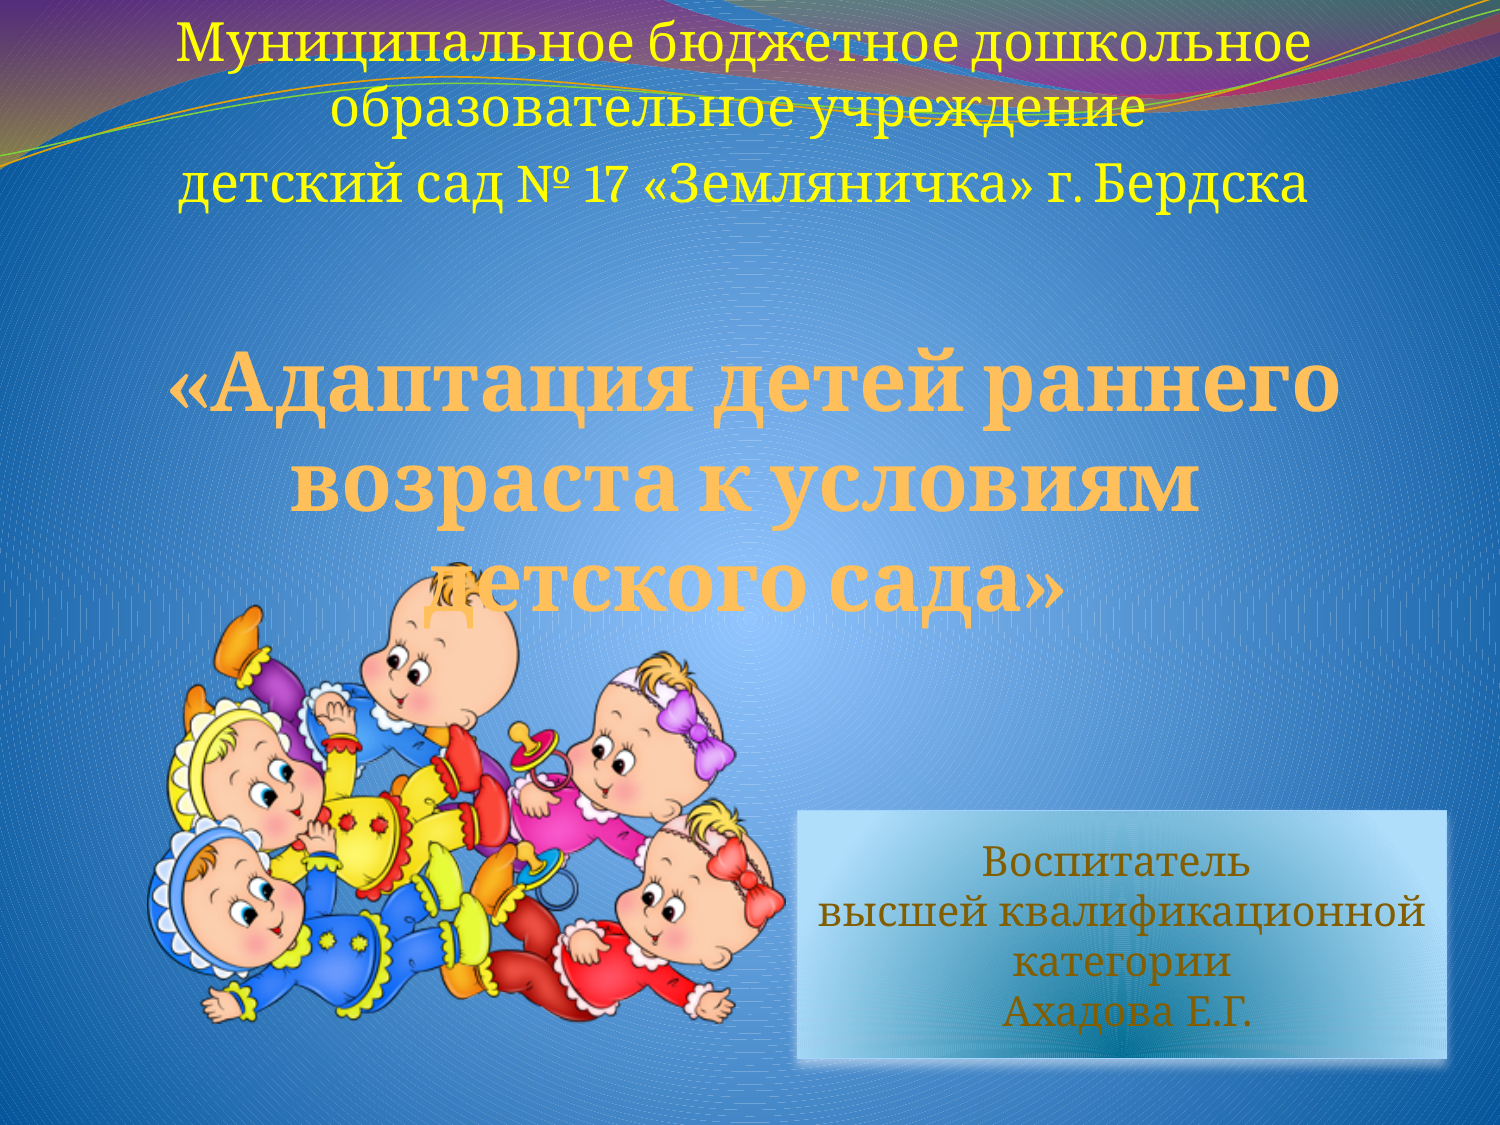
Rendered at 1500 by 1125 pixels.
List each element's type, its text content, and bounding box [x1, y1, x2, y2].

subtitle Муниципальное бюджетное дошкольное образовательное учреждение детский сад № 17 «Земляничка» г. Бердска [0, 0, 1500, 256]
picture [147, 562, 786, 1024]
title «Адаптация детей раннего возраста к условиям детского сада» [123, 326, 1371, 728]
text_box Воспитатель высшей квалификационной категории Ахадова Е.Г. [797, 810, 1447, 1059]
